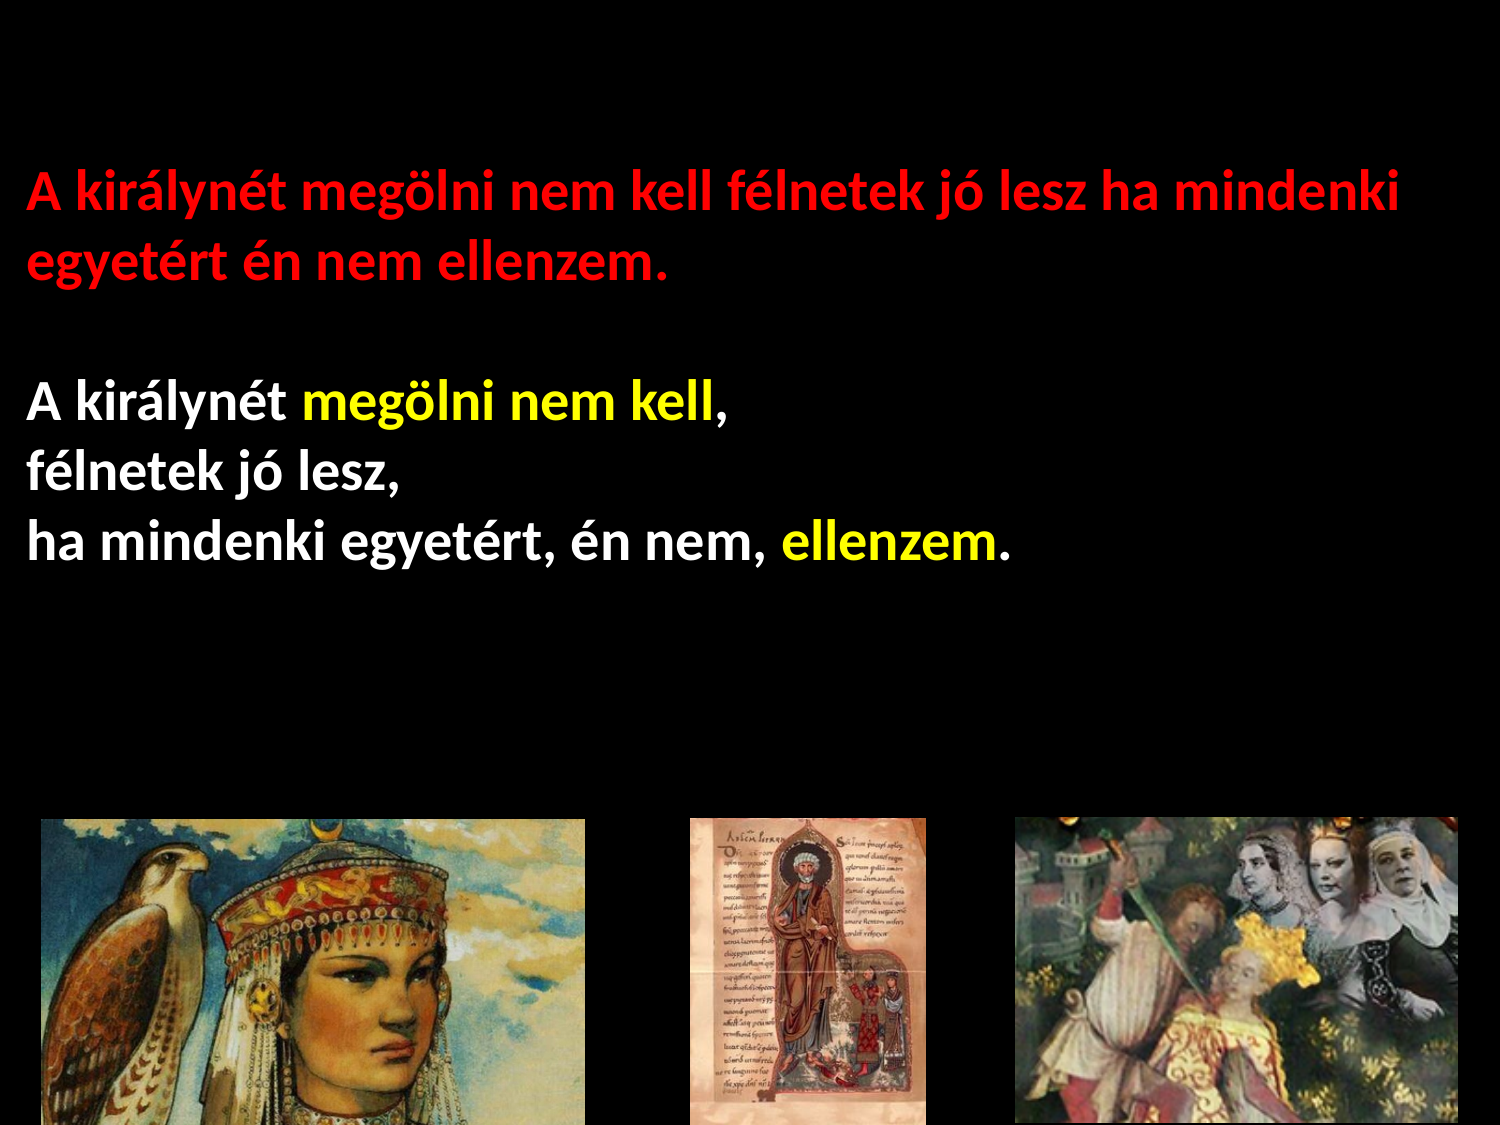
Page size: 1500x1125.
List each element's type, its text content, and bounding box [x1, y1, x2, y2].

picture [40, 819, 585, 1125]
title A királynét megölni nem kell félnetek jó lesz ha mindenki egyetért én nem ellenzem. A királynét megölni nem kell, félnetek jó lesz, ha mindenki egyetért, én nem, ellenzem. [11, 326, 1500, 578]
picture [1015, 816, 1458, 1124]
picture [690, 818, 926, 1125]
